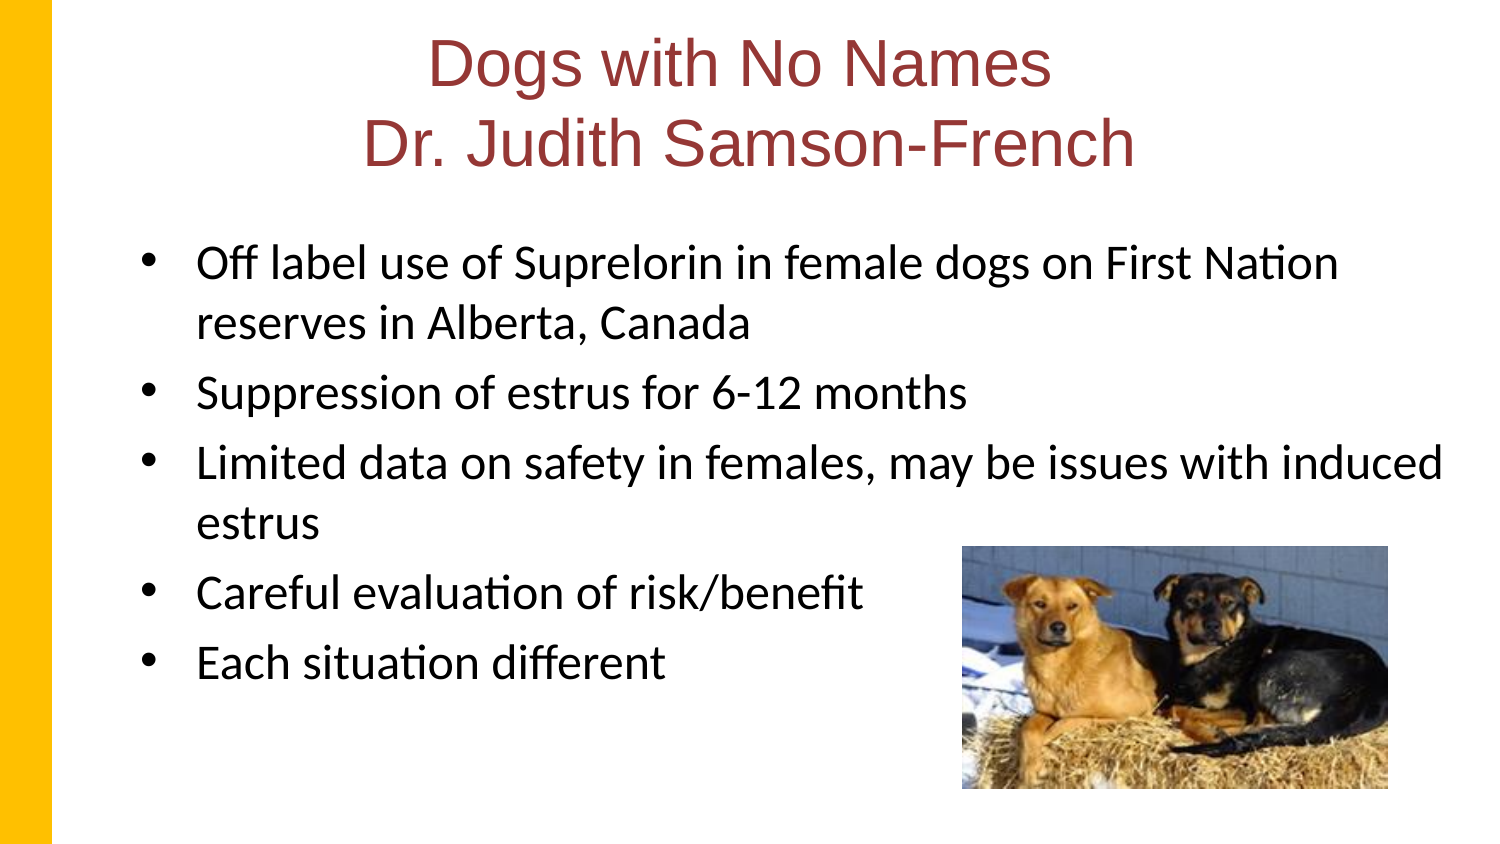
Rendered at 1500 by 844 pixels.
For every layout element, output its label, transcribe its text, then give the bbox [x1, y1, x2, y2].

list Off label use of Suprelorin in female dogs on First Nation reserves in Alberta, Canada Suppression of estrus for 6-12 months Limited data on safety in females, may be issues with induced estrus Careful evaluation of risk/benefit Each situation different [125, 221, 1475, 779]
title Dogs with No Names Dr. Judith Samson-French [75, 59, 1425, 200]
picture [962, 546, 1388, 790]
